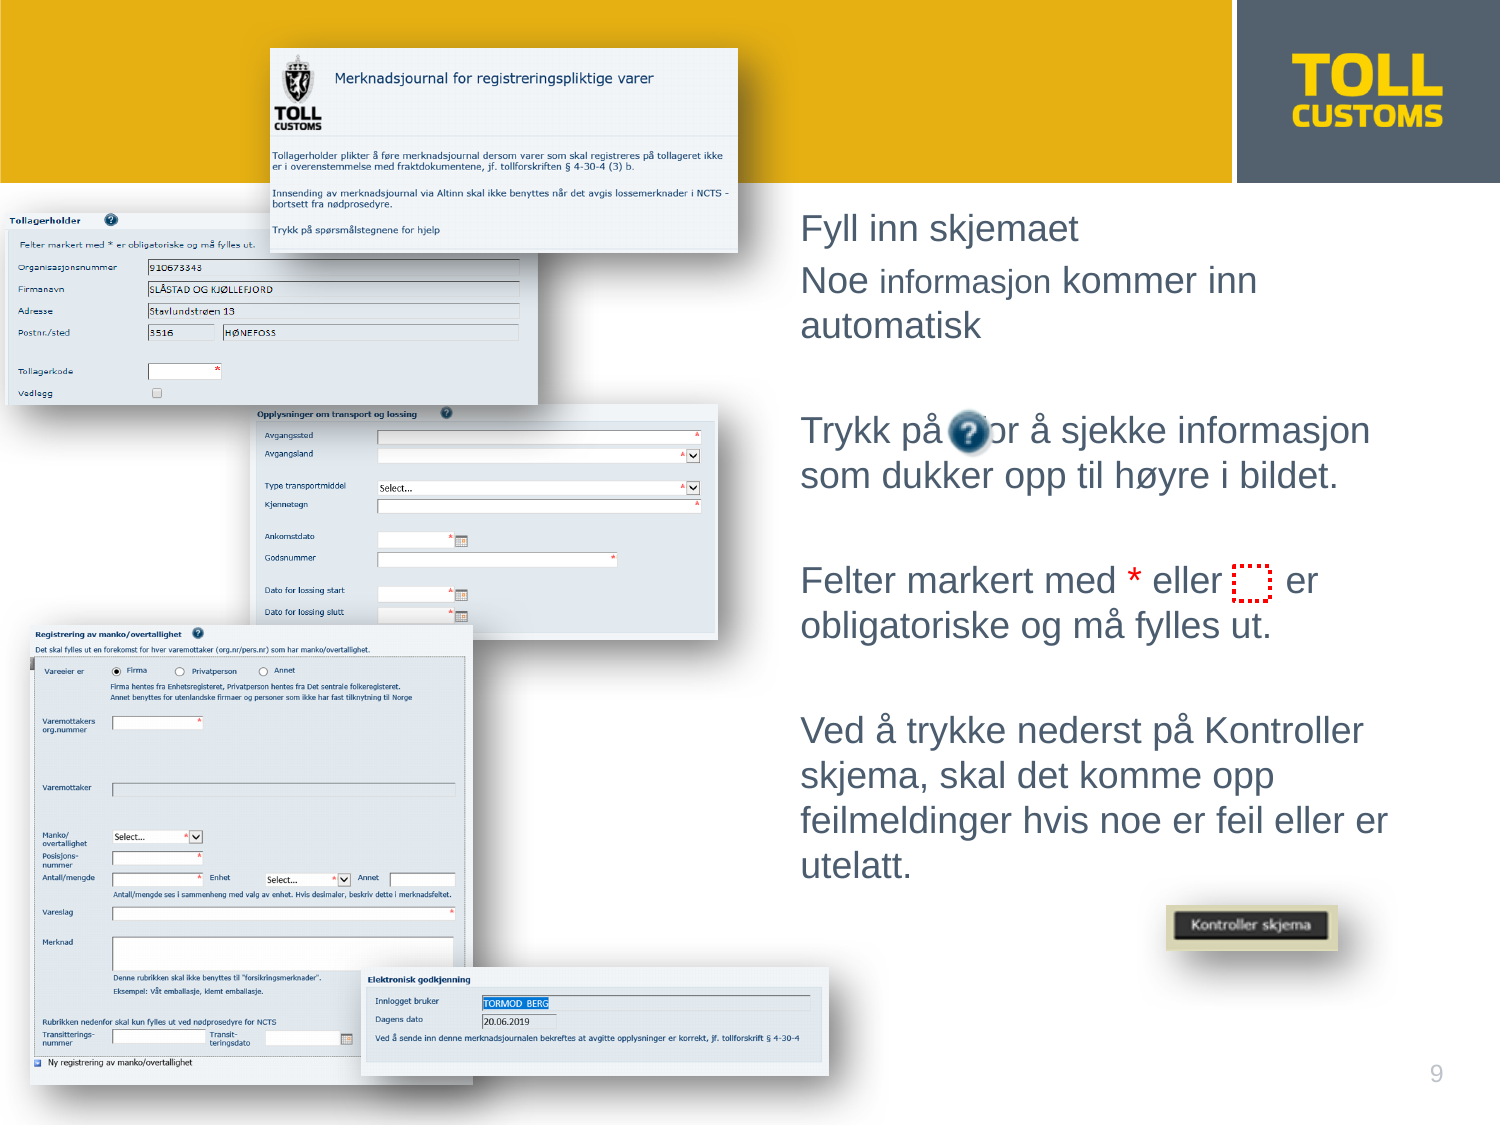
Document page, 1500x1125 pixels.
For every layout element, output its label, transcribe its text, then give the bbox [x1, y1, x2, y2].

picture [946, 406, 992, 456]
text_box [1232, 564, 1272, 603]
picture [1166, 904, 1338, 951]
picture [5, 48, 829, 1086]
slide_number 9 [1108, 1042, 1459, 1103]
picture [1237, 0, 1500, 183]
list Fyll inn skjemaet Noe informasjon kommer inn automatisk Trykk på for å sjekke informasjon som dukker opp til høyre i bildet. Felter markert med * eller er obligatoriske og må fylles ut. Ved å trykke nederst på Kontroller skjema, skal det komme opp feilmeldinger hvis noe er feil eller er utelatt. [785, 196, 1436, 1094]
